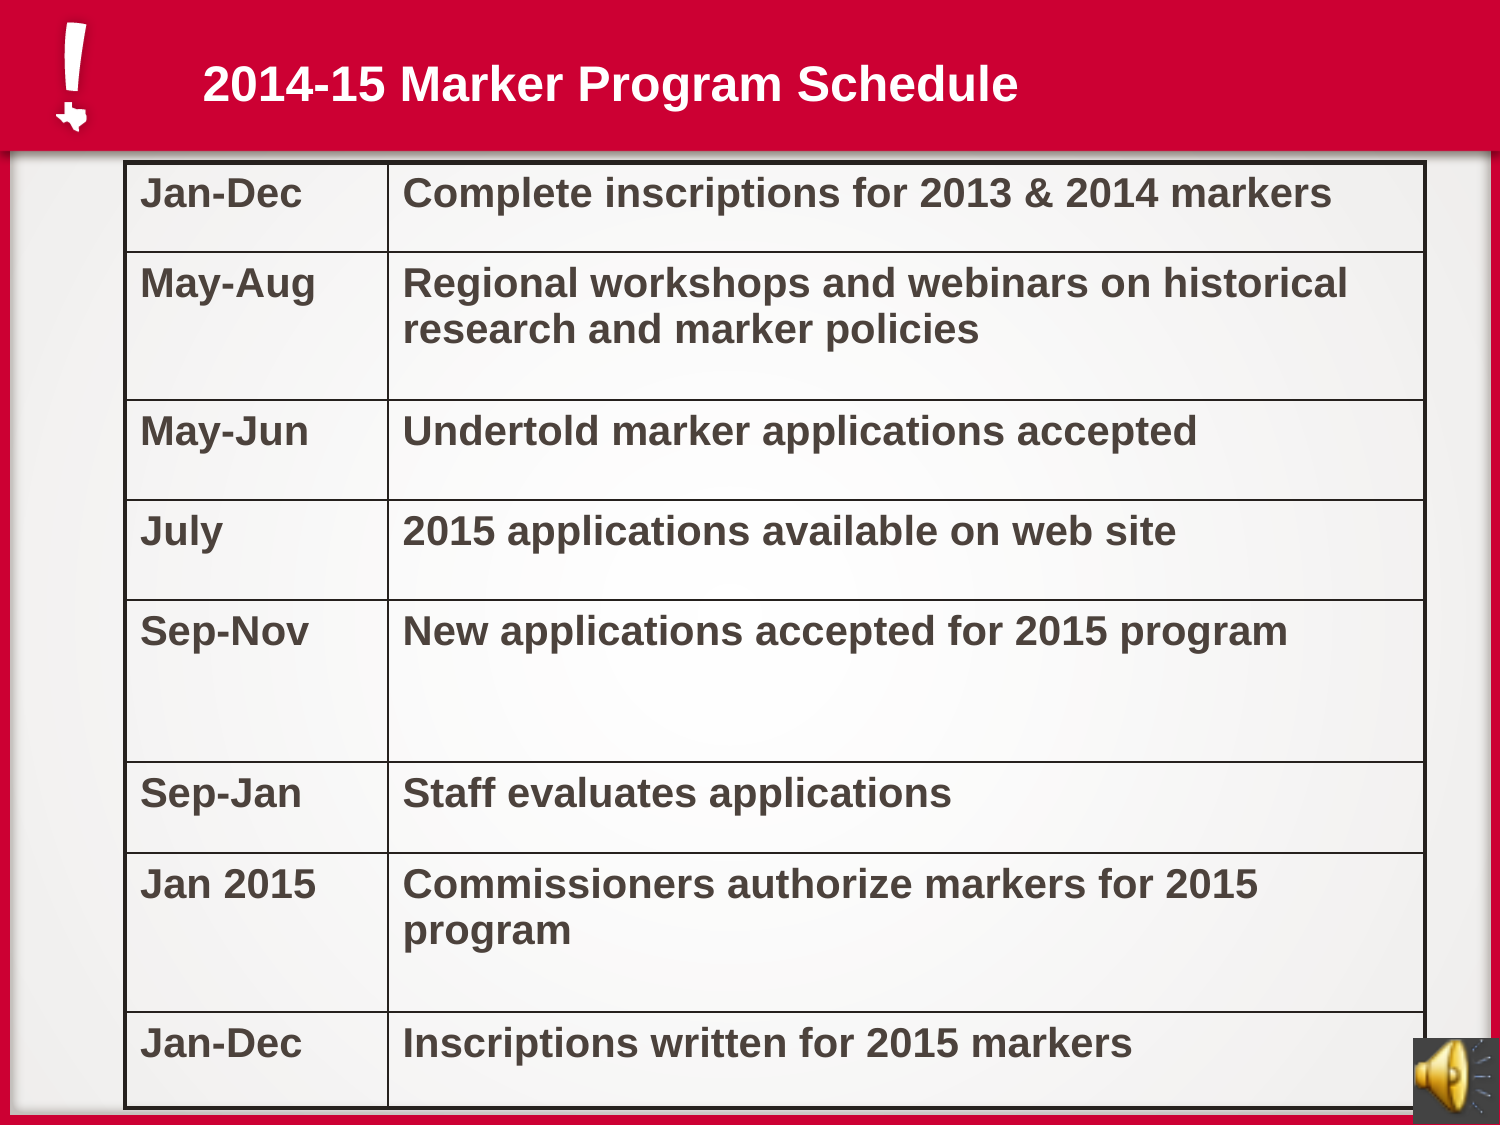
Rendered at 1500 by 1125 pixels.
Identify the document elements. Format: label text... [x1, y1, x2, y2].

title 2014-15 Marker Program Schedule [187, 43, 1425, 119]
table_cell Regional workshops and webinars on historical research and marker policies [389, 253, 1423, 399]
table_cell Sep-Jan [127, 763, 387, 852]
table_cell May-Aug [127, 253, 387, 399]
table_cell New applications accepted for 2015 program [389, 601, 1423, 761]
table_cell 2015 applications available on web site [389, 501, 1423, 599]
table_cell Staff evaluates applications [389, 763, 1423, 852]
table_cell Jan-Dec [127, 1013, 387, 1106]
table_header Jan-Dec [127, 165, 387, 251]
table_cell Undertold marker applications accepted [389, 401, 1423, 499]
table_header Complete inscriptions for 2013 & 2014 markers [389, 165, 1423, 251]
table_cell July [127, 501, 387, 599]
picture [0, 0, 1500, 1125]
table_cell Inscriptions written for 2015 markers [389, 1013, 1423, 1106]
table_cell Commissioners authorize markers for 2015 program [389, 854, 1423, 1011]
table_cell Sep-Nov [127, 601, 387, 761]
table_cell Jan 2015 [127, 854, 387, 1011]
table_cell May-Jun [127, 401, 387, 499]
